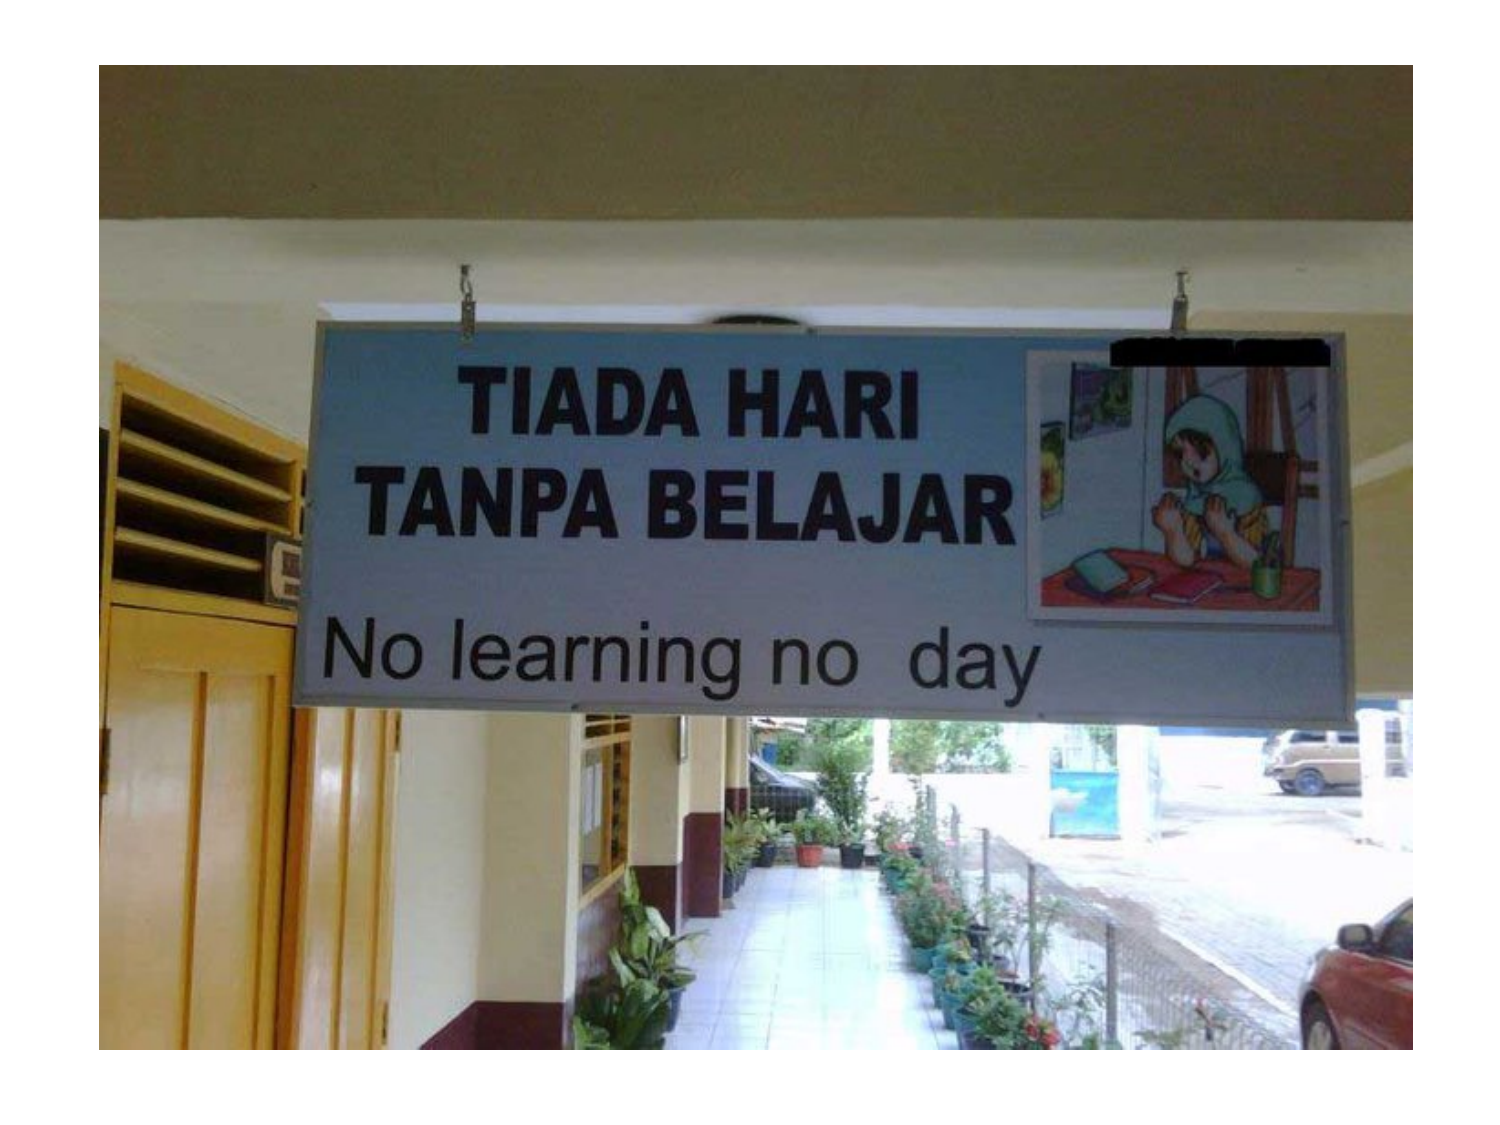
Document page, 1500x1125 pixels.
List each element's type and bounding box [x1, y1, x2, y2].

picture [99, 65, 1413, 1051]
